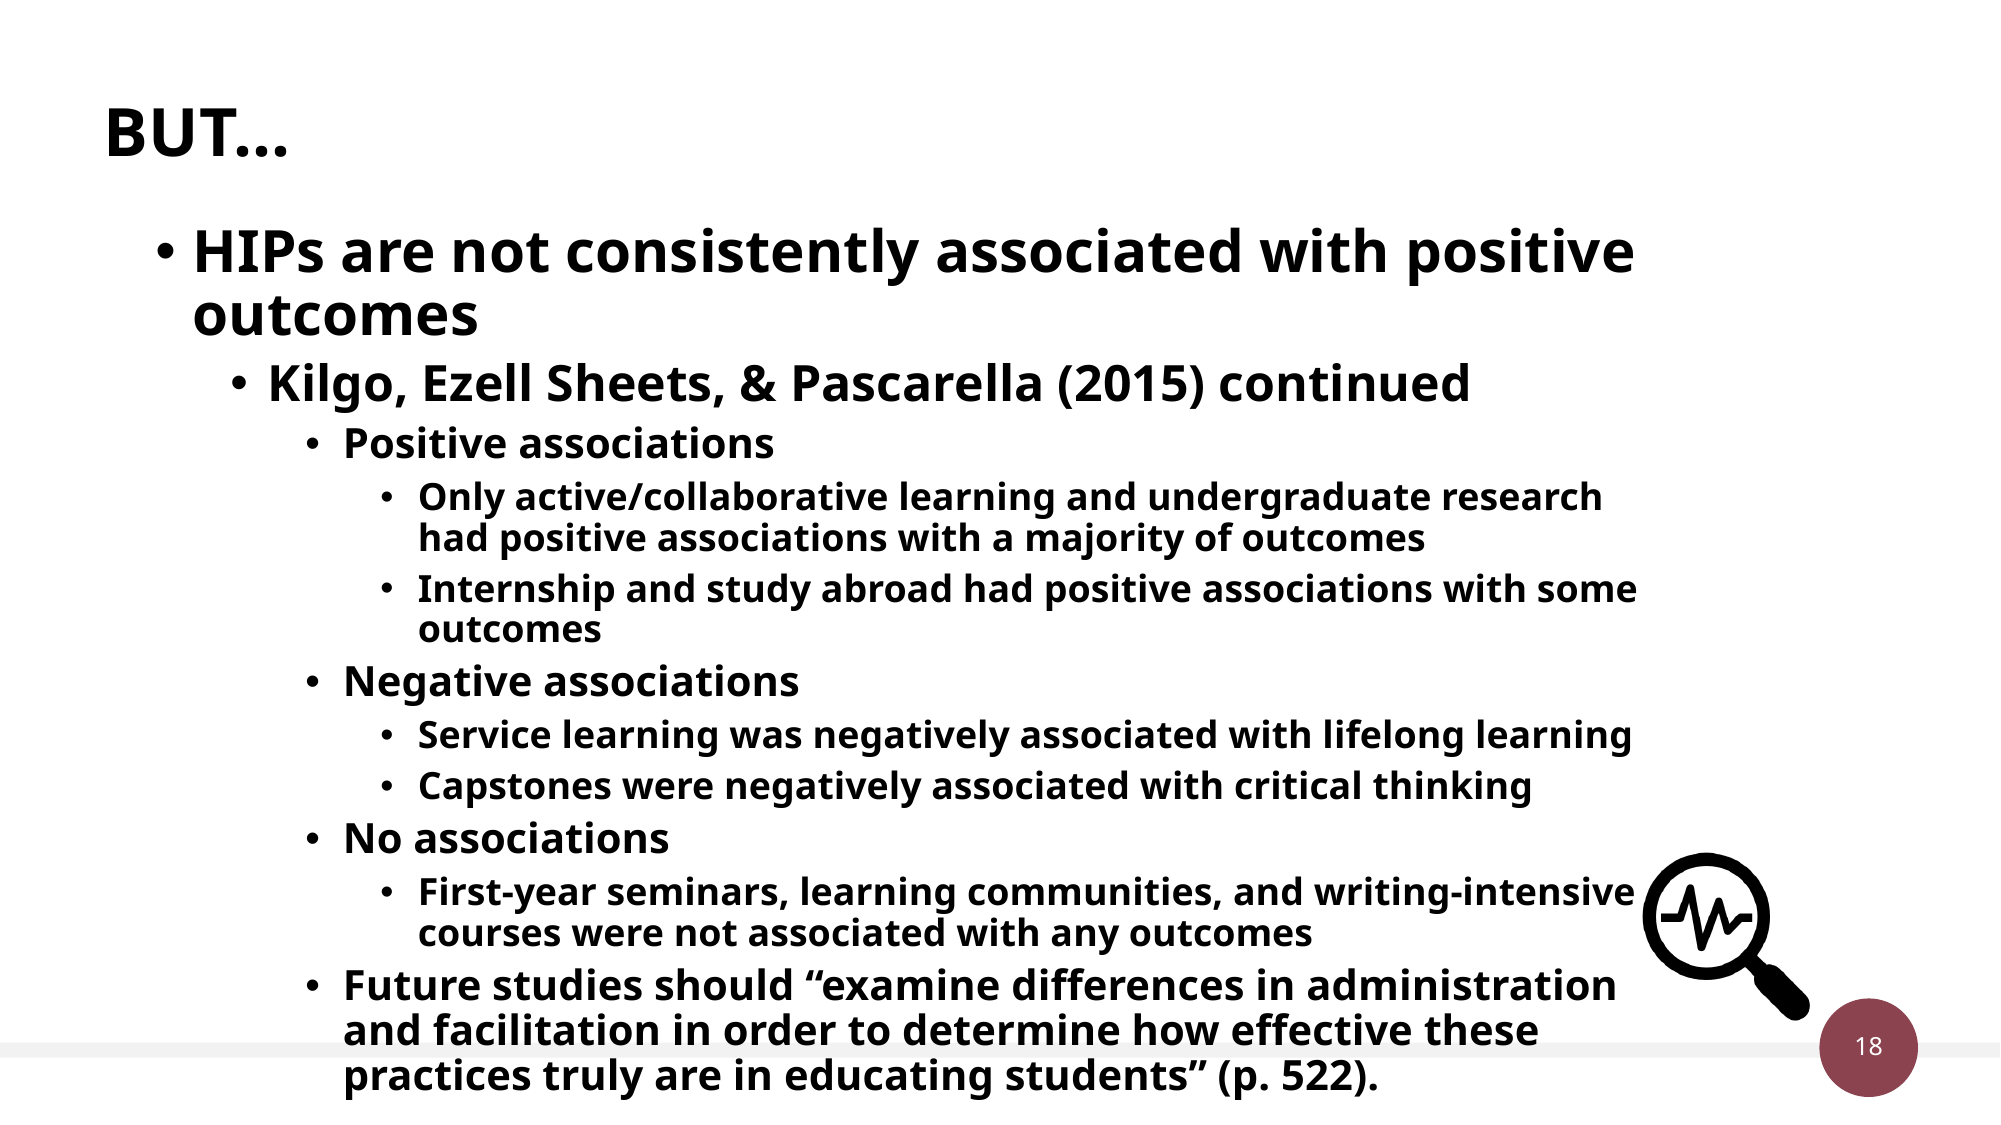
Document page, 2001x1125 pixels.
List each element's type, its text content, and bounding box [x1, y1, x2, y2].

list HIPs are not consistently associated with positive outcomes Kilgo, Ezell Sheets, & Pascarella (2015) continued Positive associations Only active/collaborative learning and undergraduate research had positive associations with a majority of outcomes Internship and study abroad had positive associations with some outcomes Negative associations Service learning was negatively associated with lifelong learning Capstones were negatively associated with critical thinking No associations First-year seminars, learning communities, and writing-intensive courses were not associated with any outcomes Future studies should “examine differences in administration and facilitation in order to determine how effective these practices truly are in educating students” (p. 522). [155, 228, 1649, 912]
picture [1626, 835, 1829, 1038]
title BUT… [103, 91, 1879, 228]
